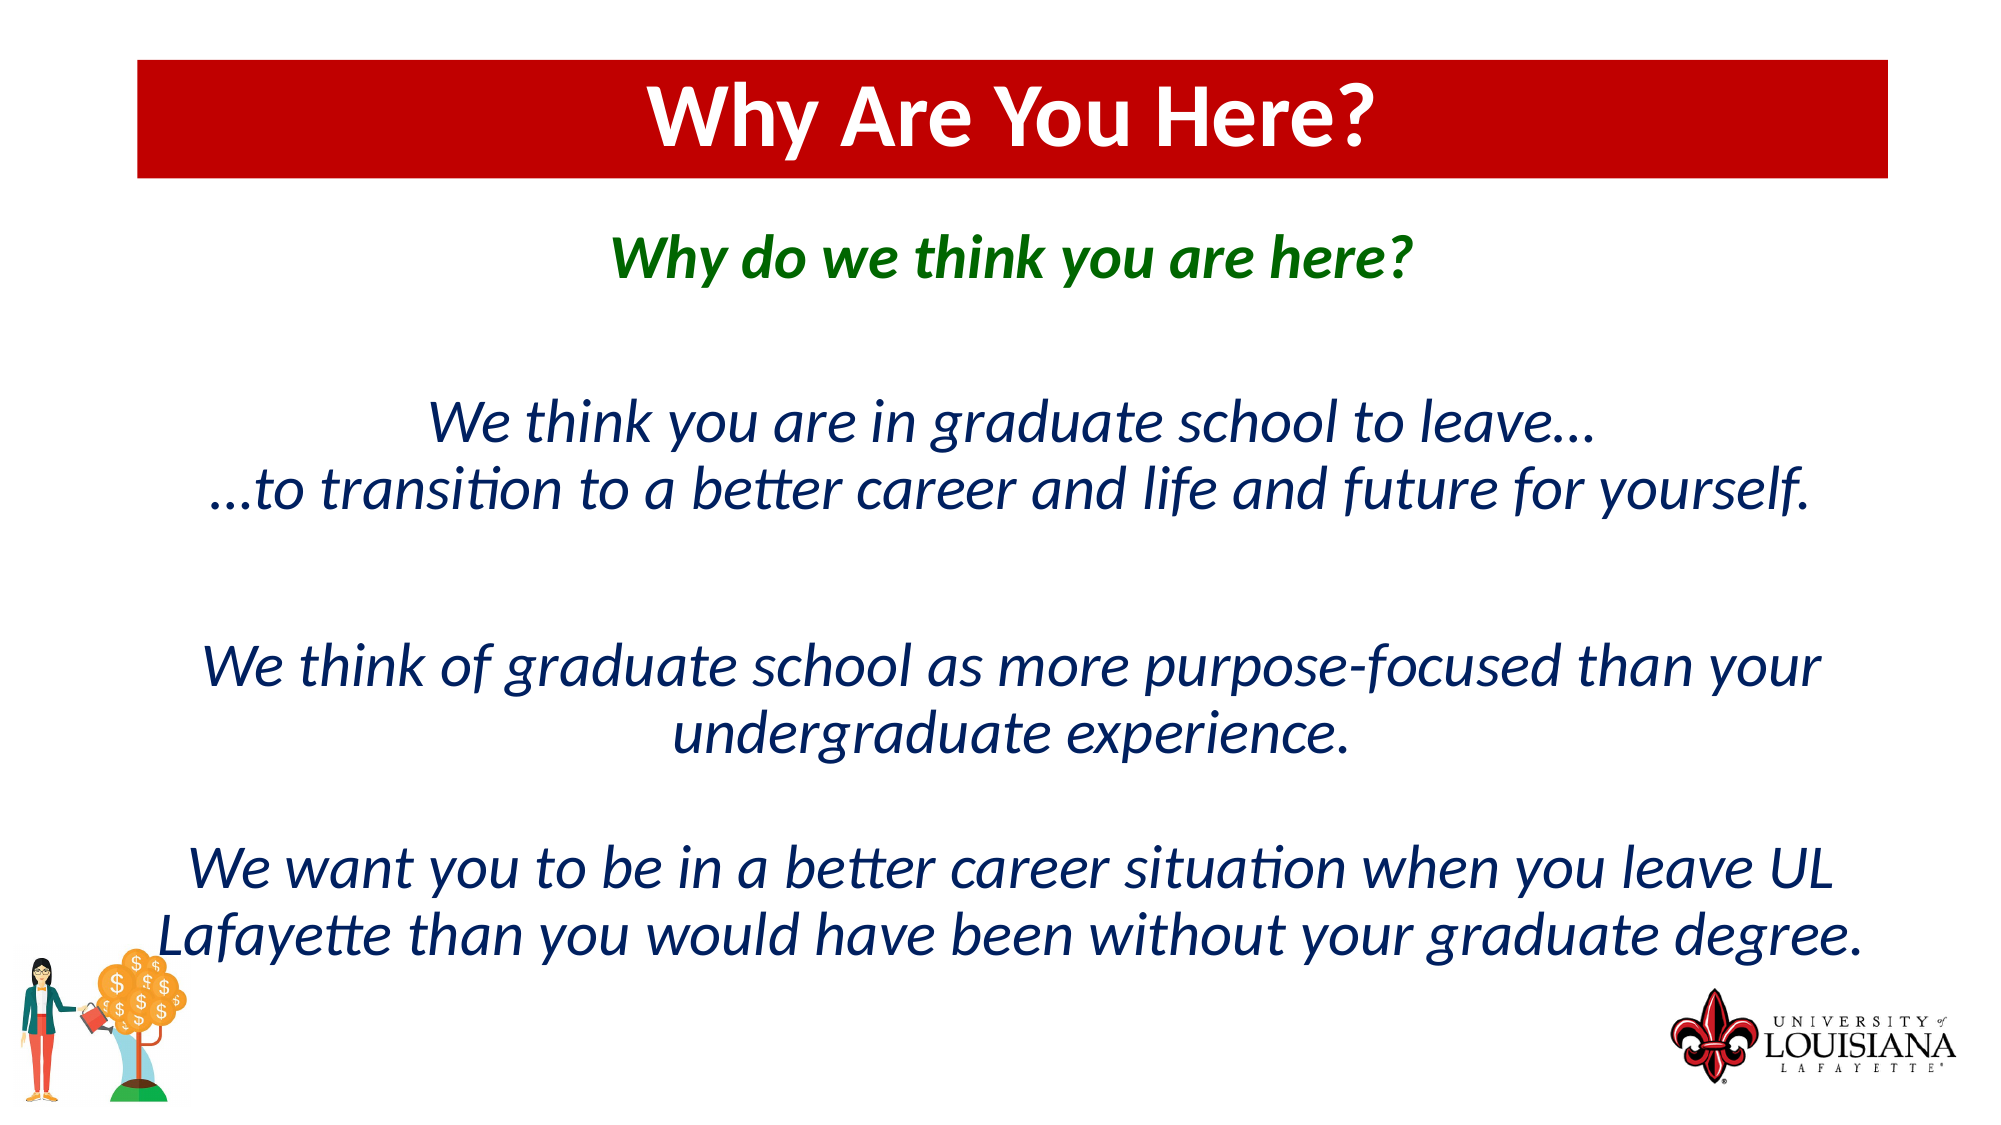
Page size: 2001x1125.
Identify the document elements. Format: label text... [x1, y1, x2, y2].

text_box Why do we think you are here? We think you are in graduate school to leave… …to transition to a better career and life and future for yourself. We think of graduate school as more purpose-focused than your undergraduate experience. We want you to be in a better career situation when you leave UL Lafayette than you would have been without your graduate degree. [137, 217, 1888, 1014]
picture [1657, 977, 1982, 1091]
text_box Why Are You Here? [137, 59, 1888, 179]
picture [13, 944, 191, 1107]
